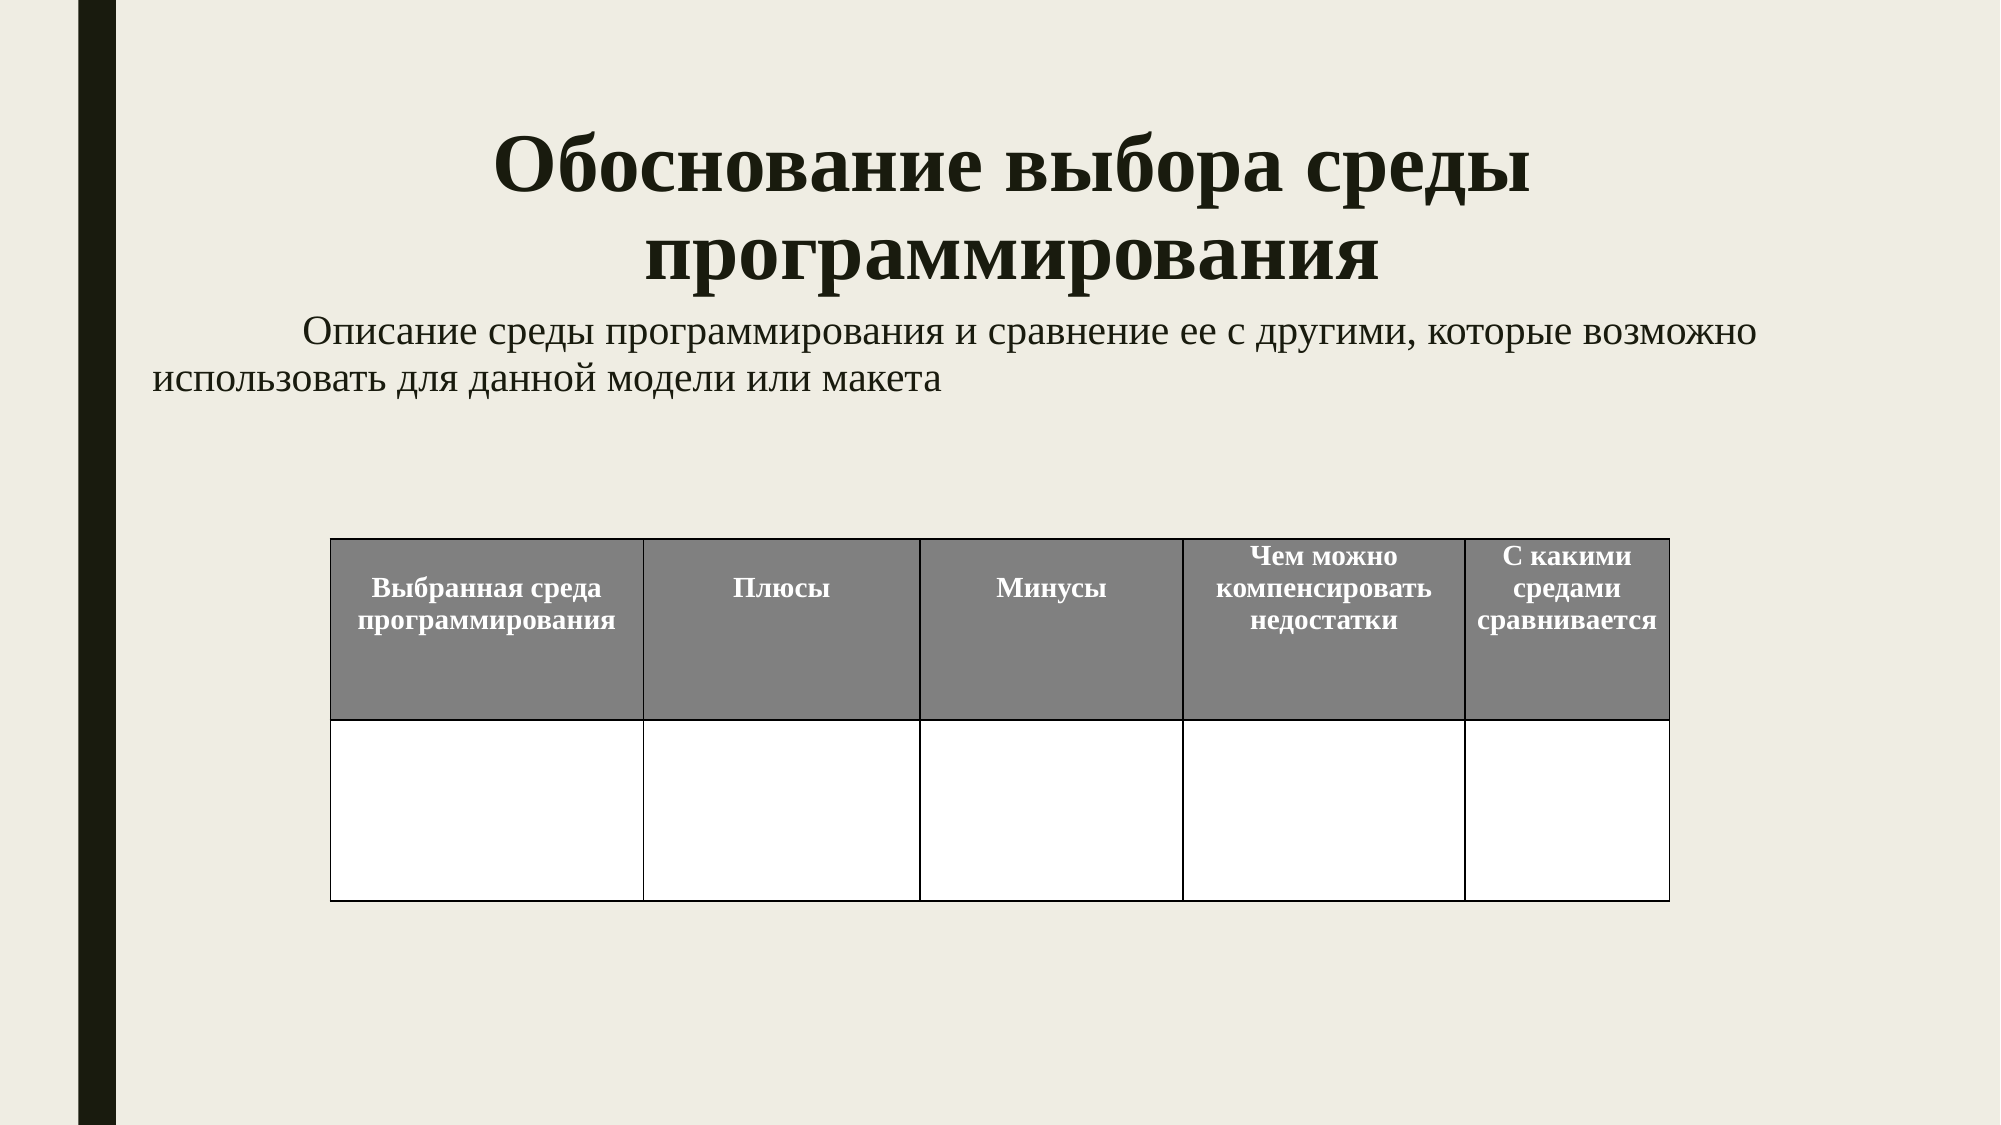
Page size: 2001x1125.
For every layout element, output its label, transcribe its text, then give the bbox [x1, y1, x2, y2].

list Описание среды программирования и сравнение ее с другими, которые возможно использовать для данной модели или макета [137, 299, 1863, 518]
table_cell [331, 721, 643, 900]
table_header Чем можно компенсировать недостатки [1184, 540, 1464, 719]
table_header С какими средами сравнивается [1466, 540, 1669, 719]
title Обоснование выбора среды программирования [225, 112, 1800, 299]
table_header Выбранная среда программирования [331, 540, 643, 719]
table_cell [644, 721, 919, 900]
table_cell [1184, 721, 1464, 900]
table_cell [1466, 721, 1669, 900]
table_cell [921, 721, 1182, 900]
table_header Минусы [921, 540, 1182, 719]
table_header Плюсы [644, 540, 919, 719]
